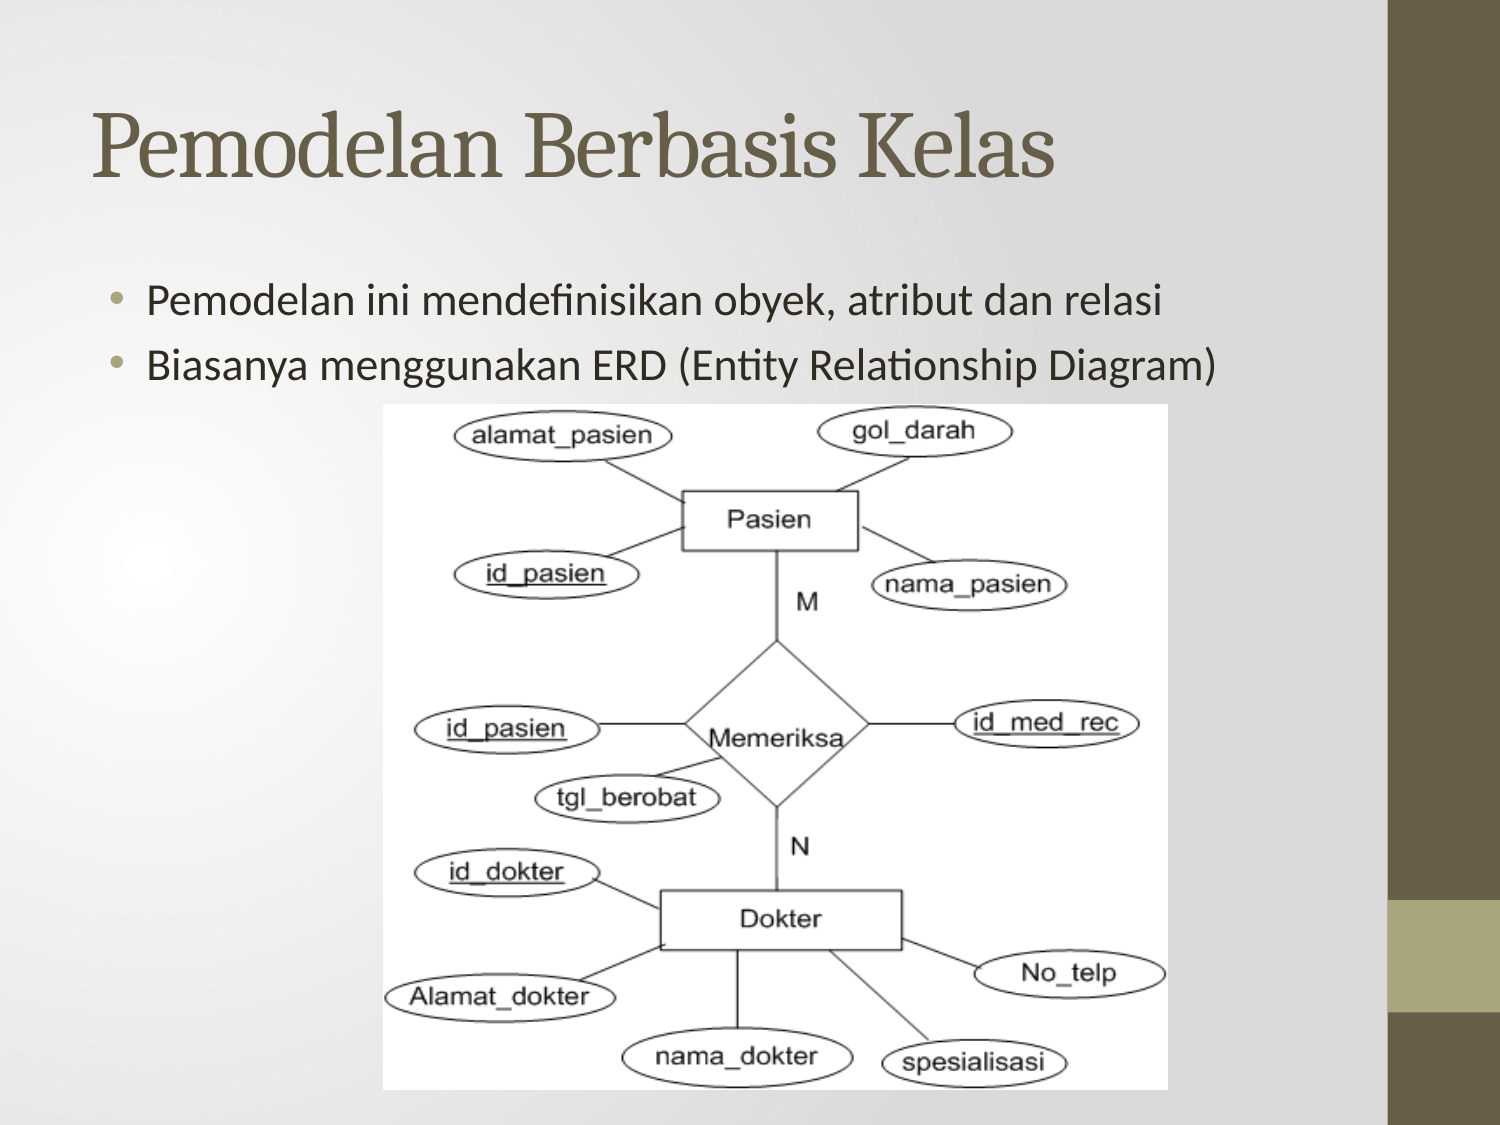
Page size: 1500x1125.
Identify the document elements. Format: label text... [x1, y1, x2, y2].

title Pemodelan Berbasis Kelas [75, 45, 1325, 233]
picture [383, 403, 1168, 1090]
list Pemodelan ini mendefinisikan obyek, atribut dan relasi Biasanya menggunakan ERD (Entity Relationship Diagram) [75, 262, 1325, 1050]
